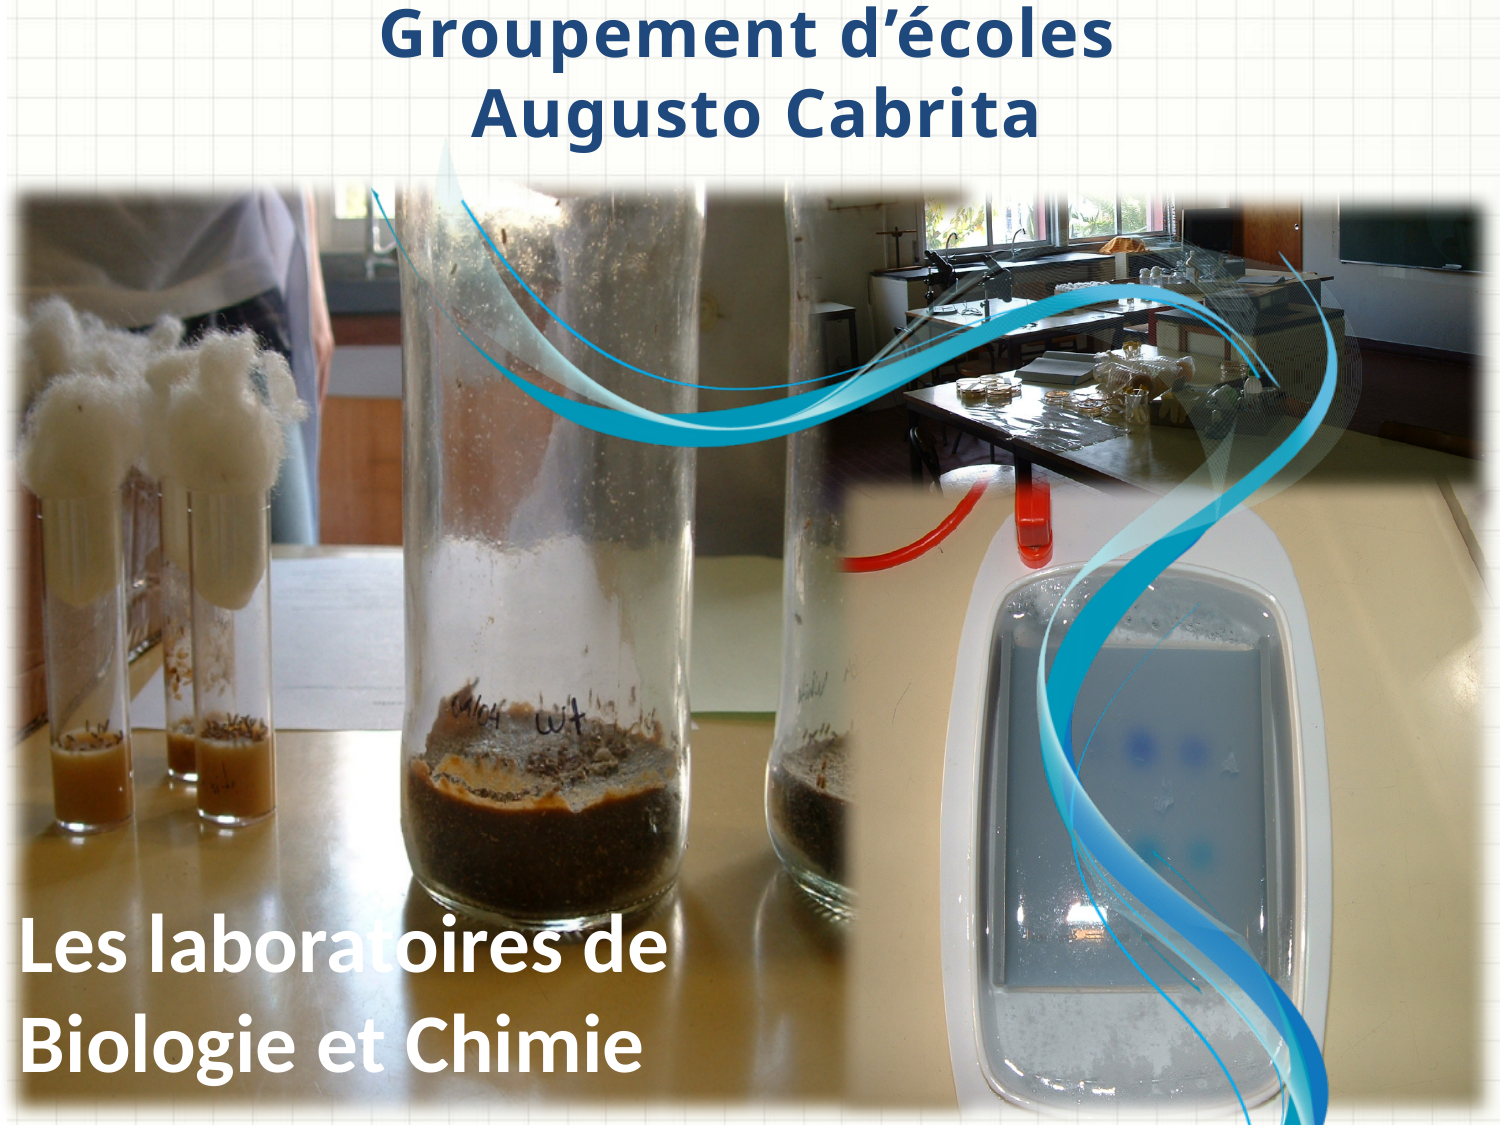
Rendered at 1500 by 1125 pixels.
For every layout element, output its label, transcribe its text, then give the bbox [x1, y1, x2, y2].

text_box Groupement d’écoles Augusto Cabrita [41, 0, 1453, 159]
picture [0, 0, 1500, 1125]
